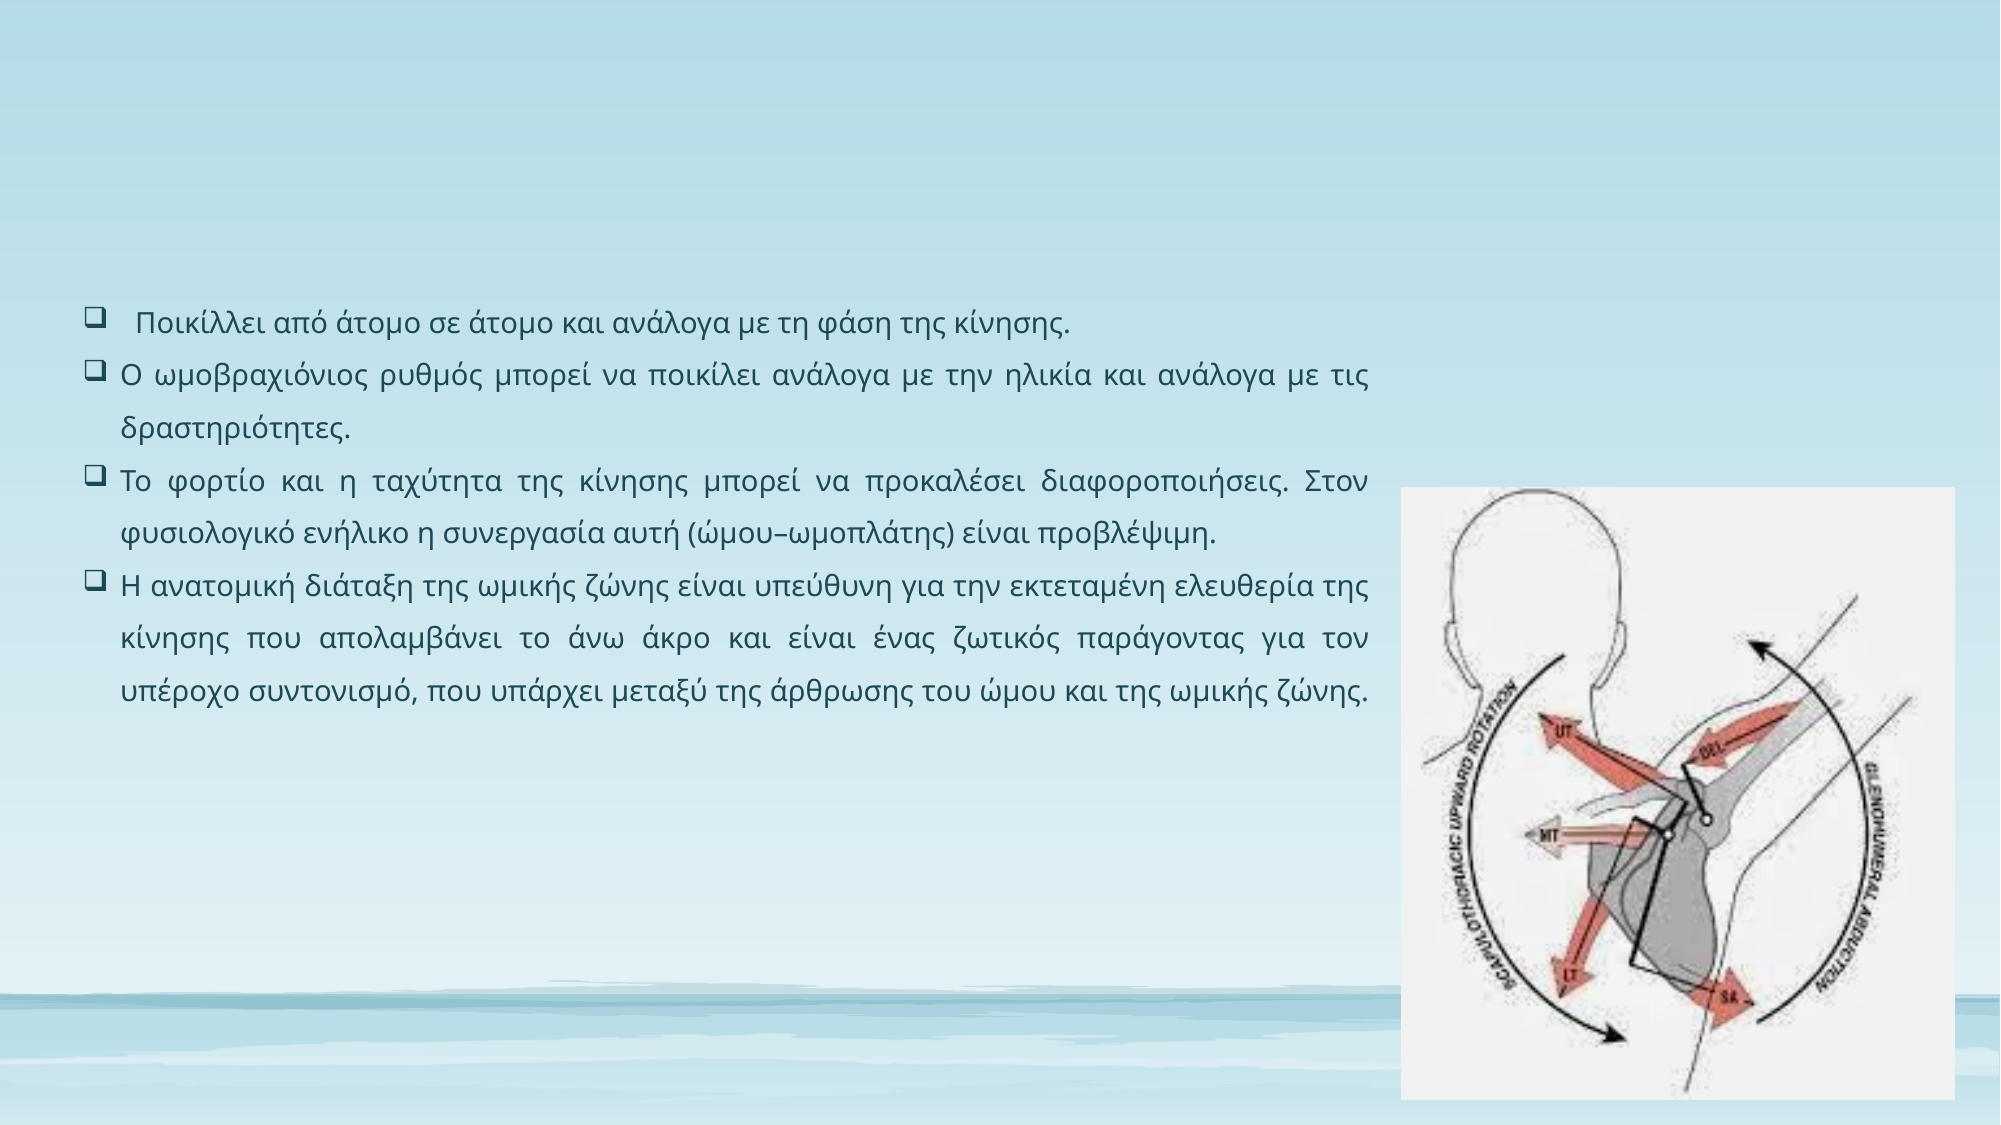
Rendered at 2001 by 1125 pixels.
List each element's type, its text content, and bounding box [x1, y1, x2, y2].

picture [0, 487, 2000, 1103]
list Ποικίλλει από άτομο σε άτομο και ανάλογα με τη φάση της κίνησης. Ο ωμοβραχιόνιος ρυθμός μπορεί να ποικίλει ανάλογα με την ηλικία και ανάλογα με τις δραστηριότητες. Το φορτίο και η ταχύτητα της κίνησης μπορεί να προκαλέσει διαφοροποιήσεις. Στον φυσιολογικό ενήλικο η συνεργασία αυτή (ώμου–ωμοπλάτης) είναι προβλέψιμη. Η ανατομική διάταξη της ωμικής ζώνης είναι υπεύθυνη για την εκτεταμένη ελευθερία της κίνησης που απολαμβάνει το άνω άκρο και είναι ένας ζωτικός παράγοντας για τον υπέροχο συντονισμό, που υπάρχει μεταξύ της άρθρωσης του ώμου και της ωμικής ζώνης. [60, 279, 1385, 959]
